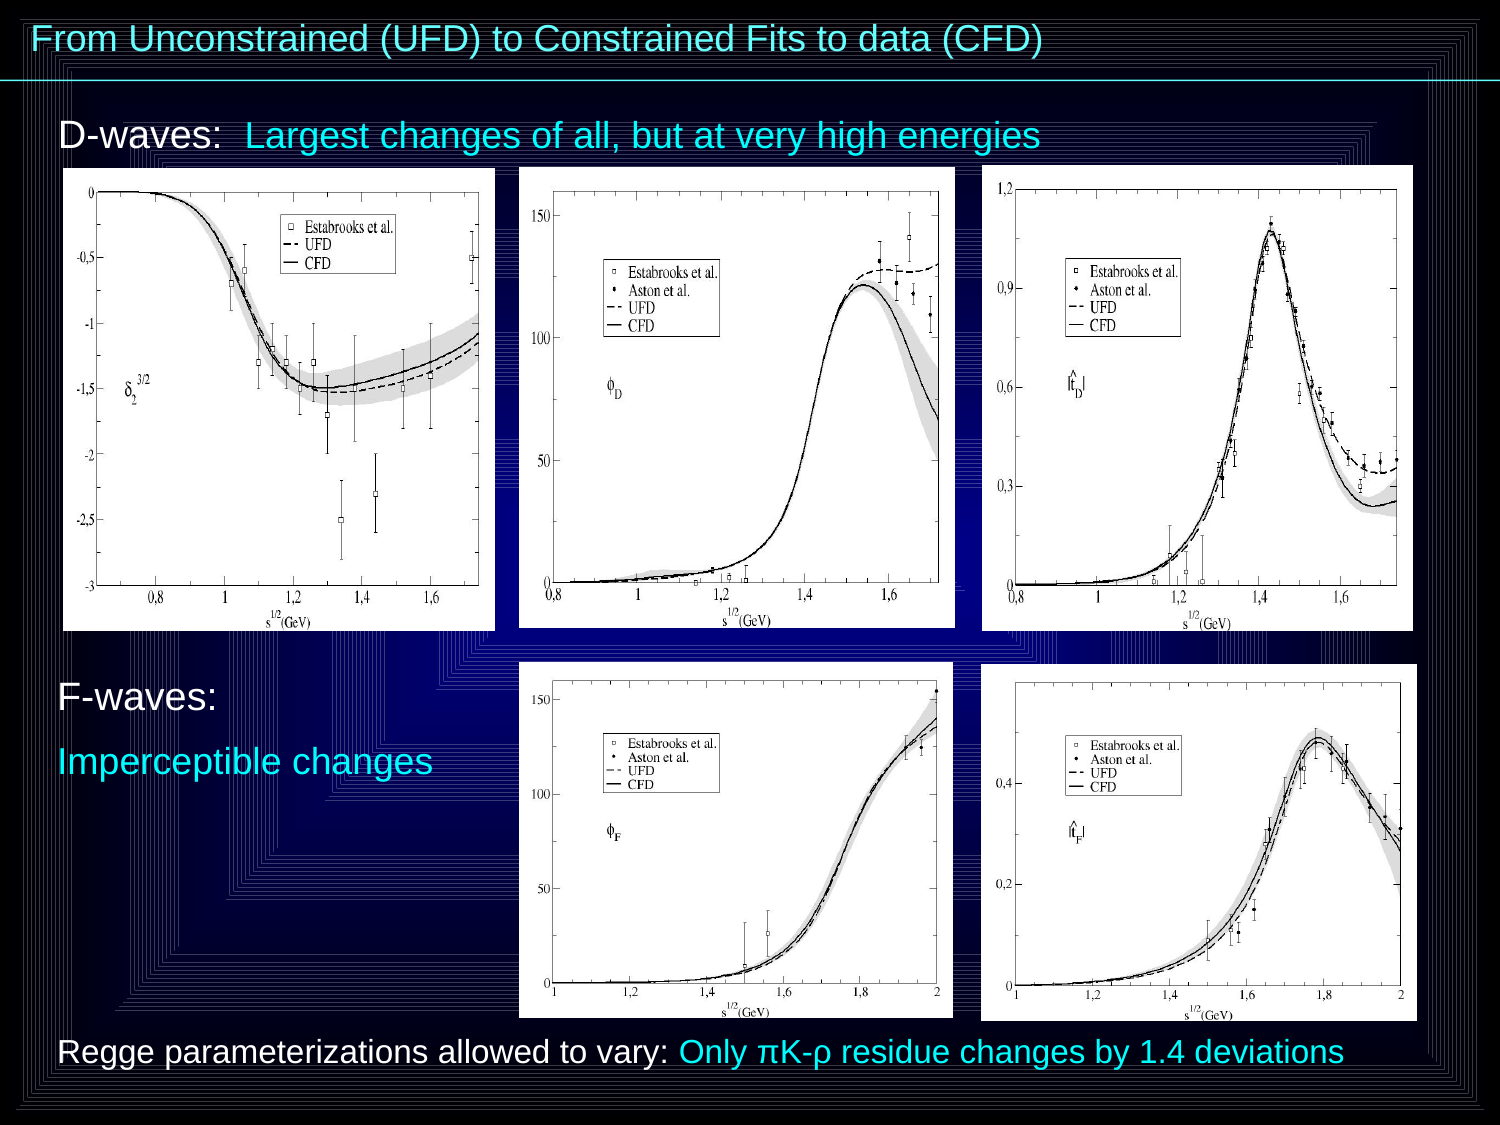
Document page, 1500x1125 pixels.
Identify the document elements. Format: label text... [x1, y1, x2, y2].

text_box Regge parameterizations allowed to vary: Only πK-ρ residue changes by 1.4 deviations [42, 1023, 1478, 1078]
text_box D-waves: Largest changes of all, but at very high energies [32, 101, 1458, 164]
text_box F-waves: Imperceptible changes [42, 664, 515, 790]
picture [519, 662, 953, 1018]
picture [981, 663, 1417, 1021]
picture [981, 165, 1414, 632]
text_box From Unconstrained (UFD) to Constrained Fits to data (CFD) [16, 7, 1059, 67]
picture [63, 168, 495, 632]
picture [519, 166, 955, 628]
